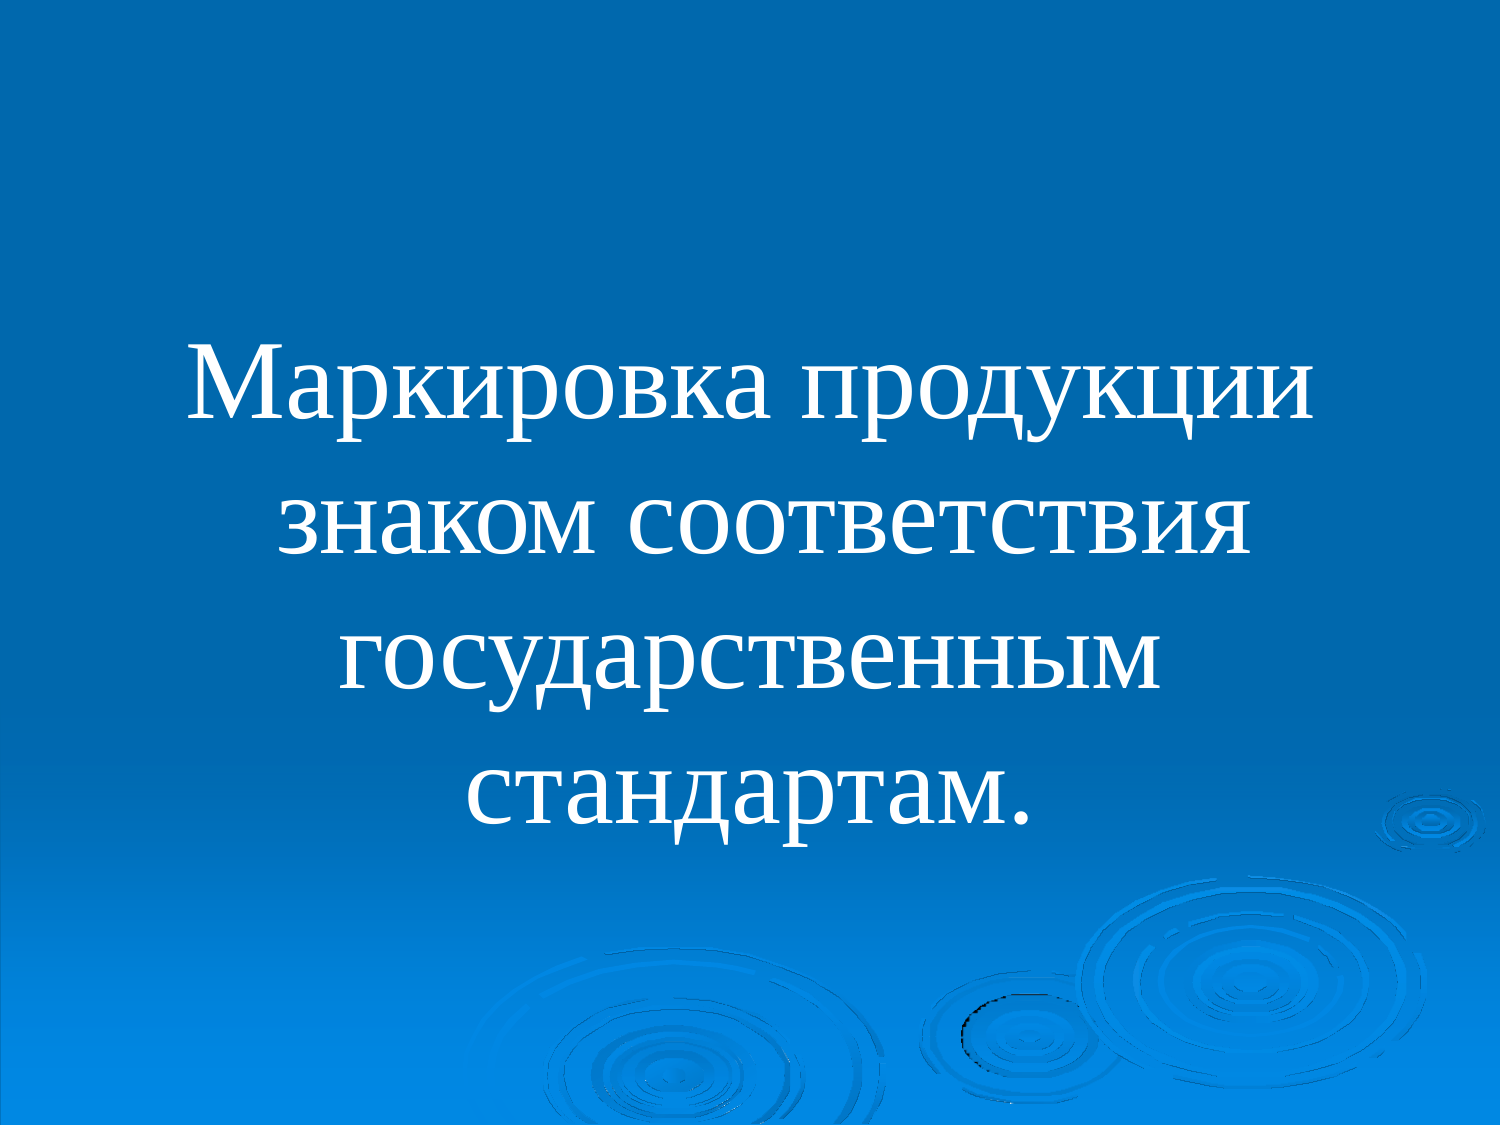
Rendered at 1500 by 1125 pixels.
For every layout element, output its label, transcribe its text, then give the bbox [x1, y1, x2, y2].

title Маркировка продукции знаком соответствия государственным стандартам. [31, 303, 1469, 847]
picture [0, 699, 1500, 1125]
